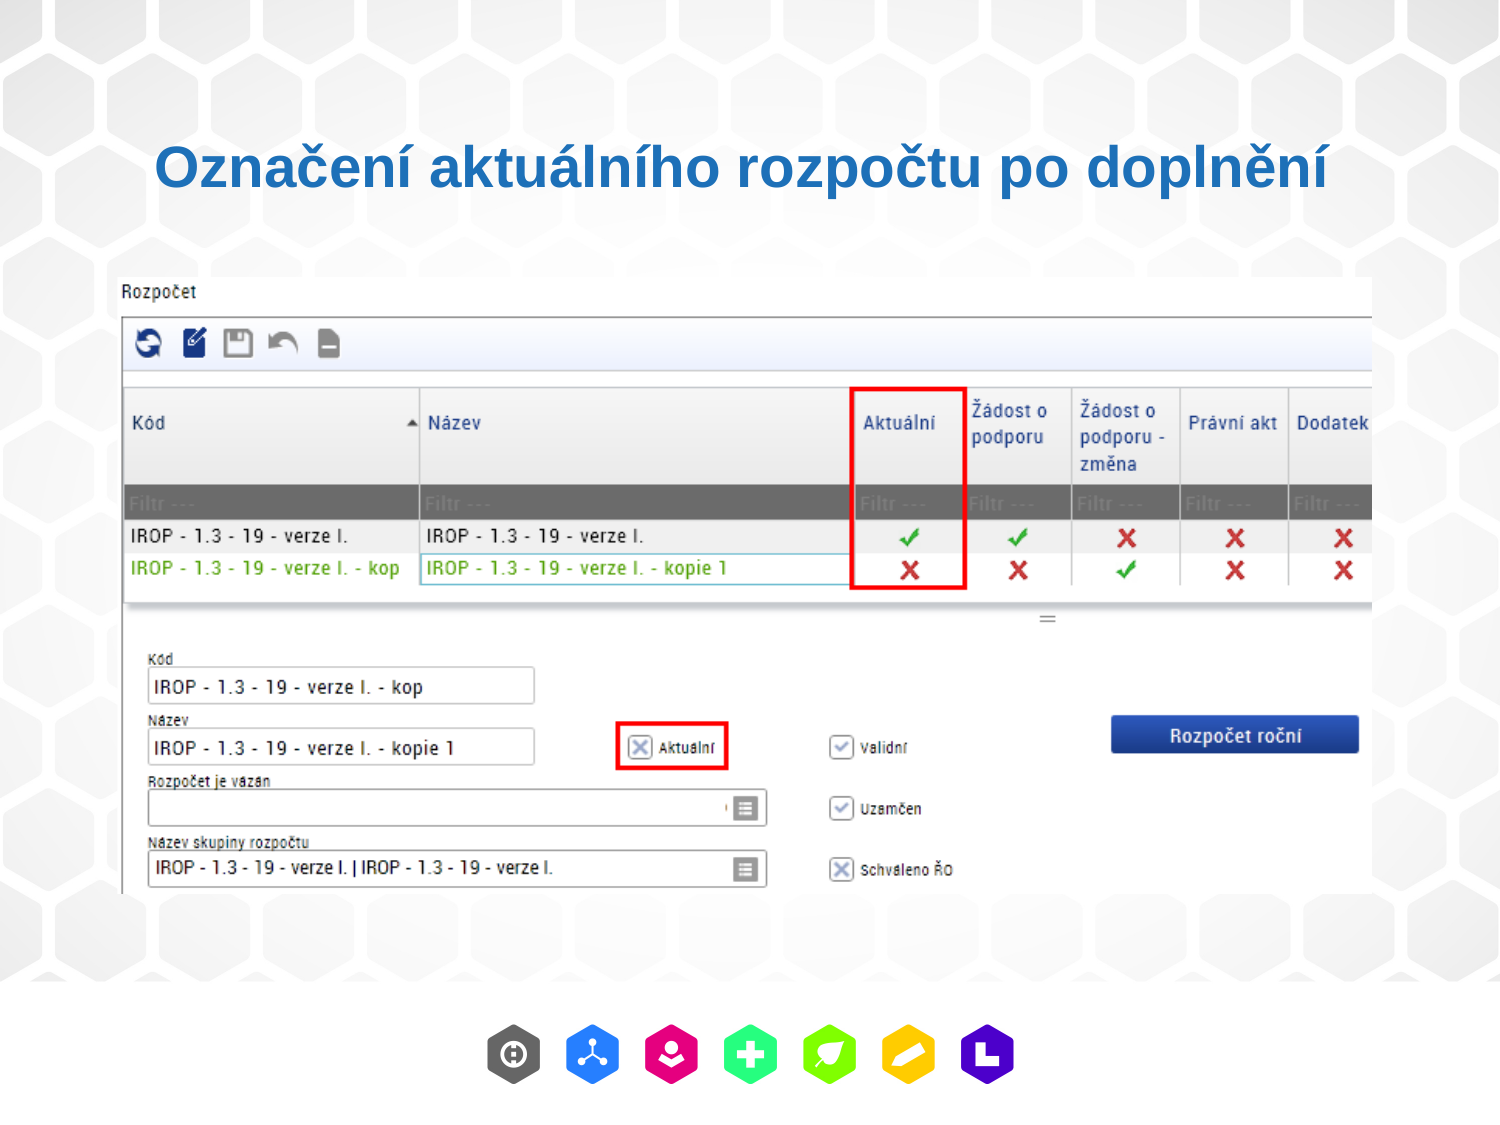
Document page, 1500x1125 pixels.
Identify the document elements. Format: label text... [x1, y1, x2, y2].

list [117, 277, 1372, 894]
picture [0, 0, 1500, 1125]
title Označení aktuálního rozpočtu po doplnění [103, 59, 1397, 278]
